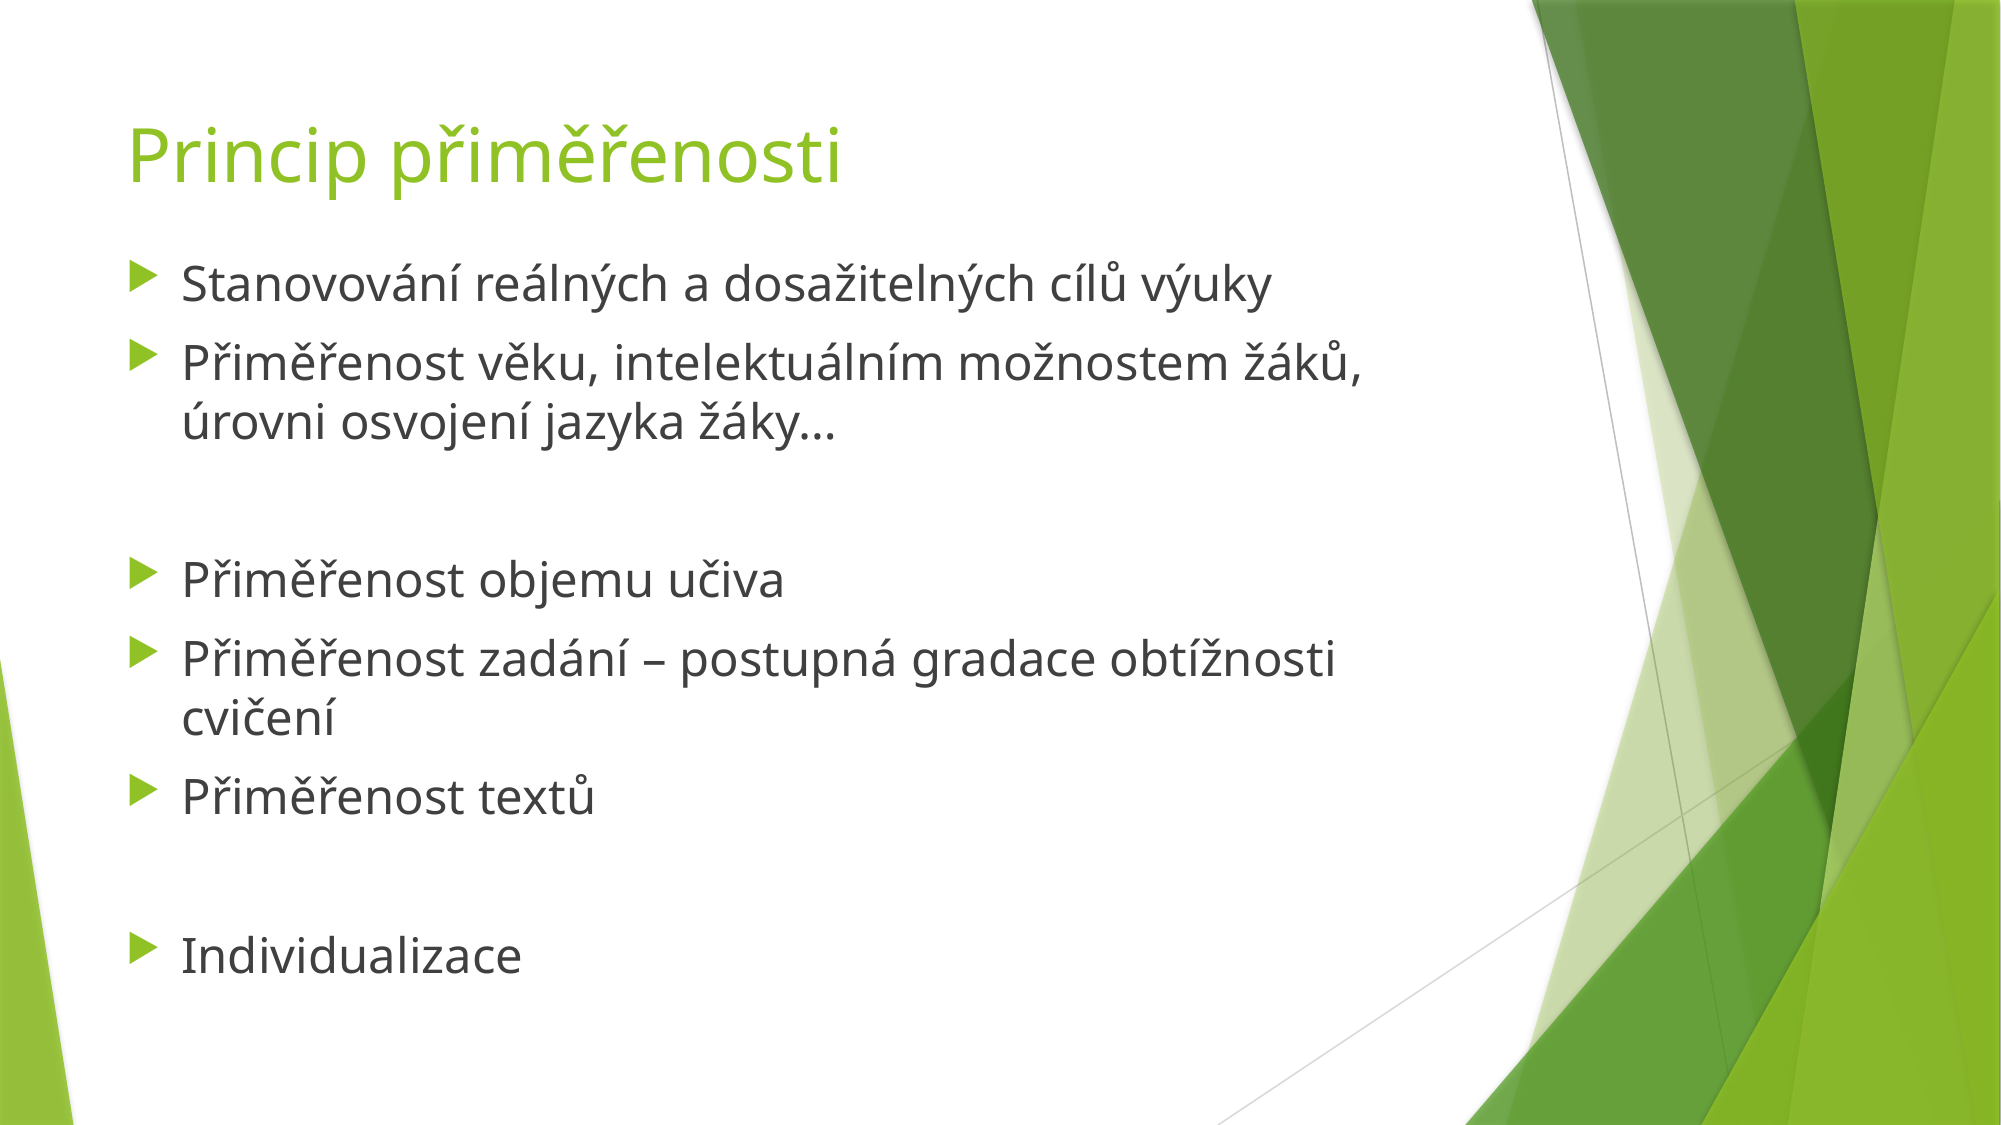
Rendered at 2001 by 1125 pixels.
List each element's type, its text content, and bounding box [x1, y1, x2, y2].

title Princip přiměřenosti [111, 99, 1522, 244]
list Stanovování reálných a dosažitelných cílů výuky Přiměřenost věku, intelektuálním možnostem žáků, úrovni osvojení jazyka žáky… Přiměřenost objemu učiva Přiměřenost zadání – postupná gradace obtížnosti cvičení Přiměřenost textů Individualizace [111, 244, 1522, 991]
